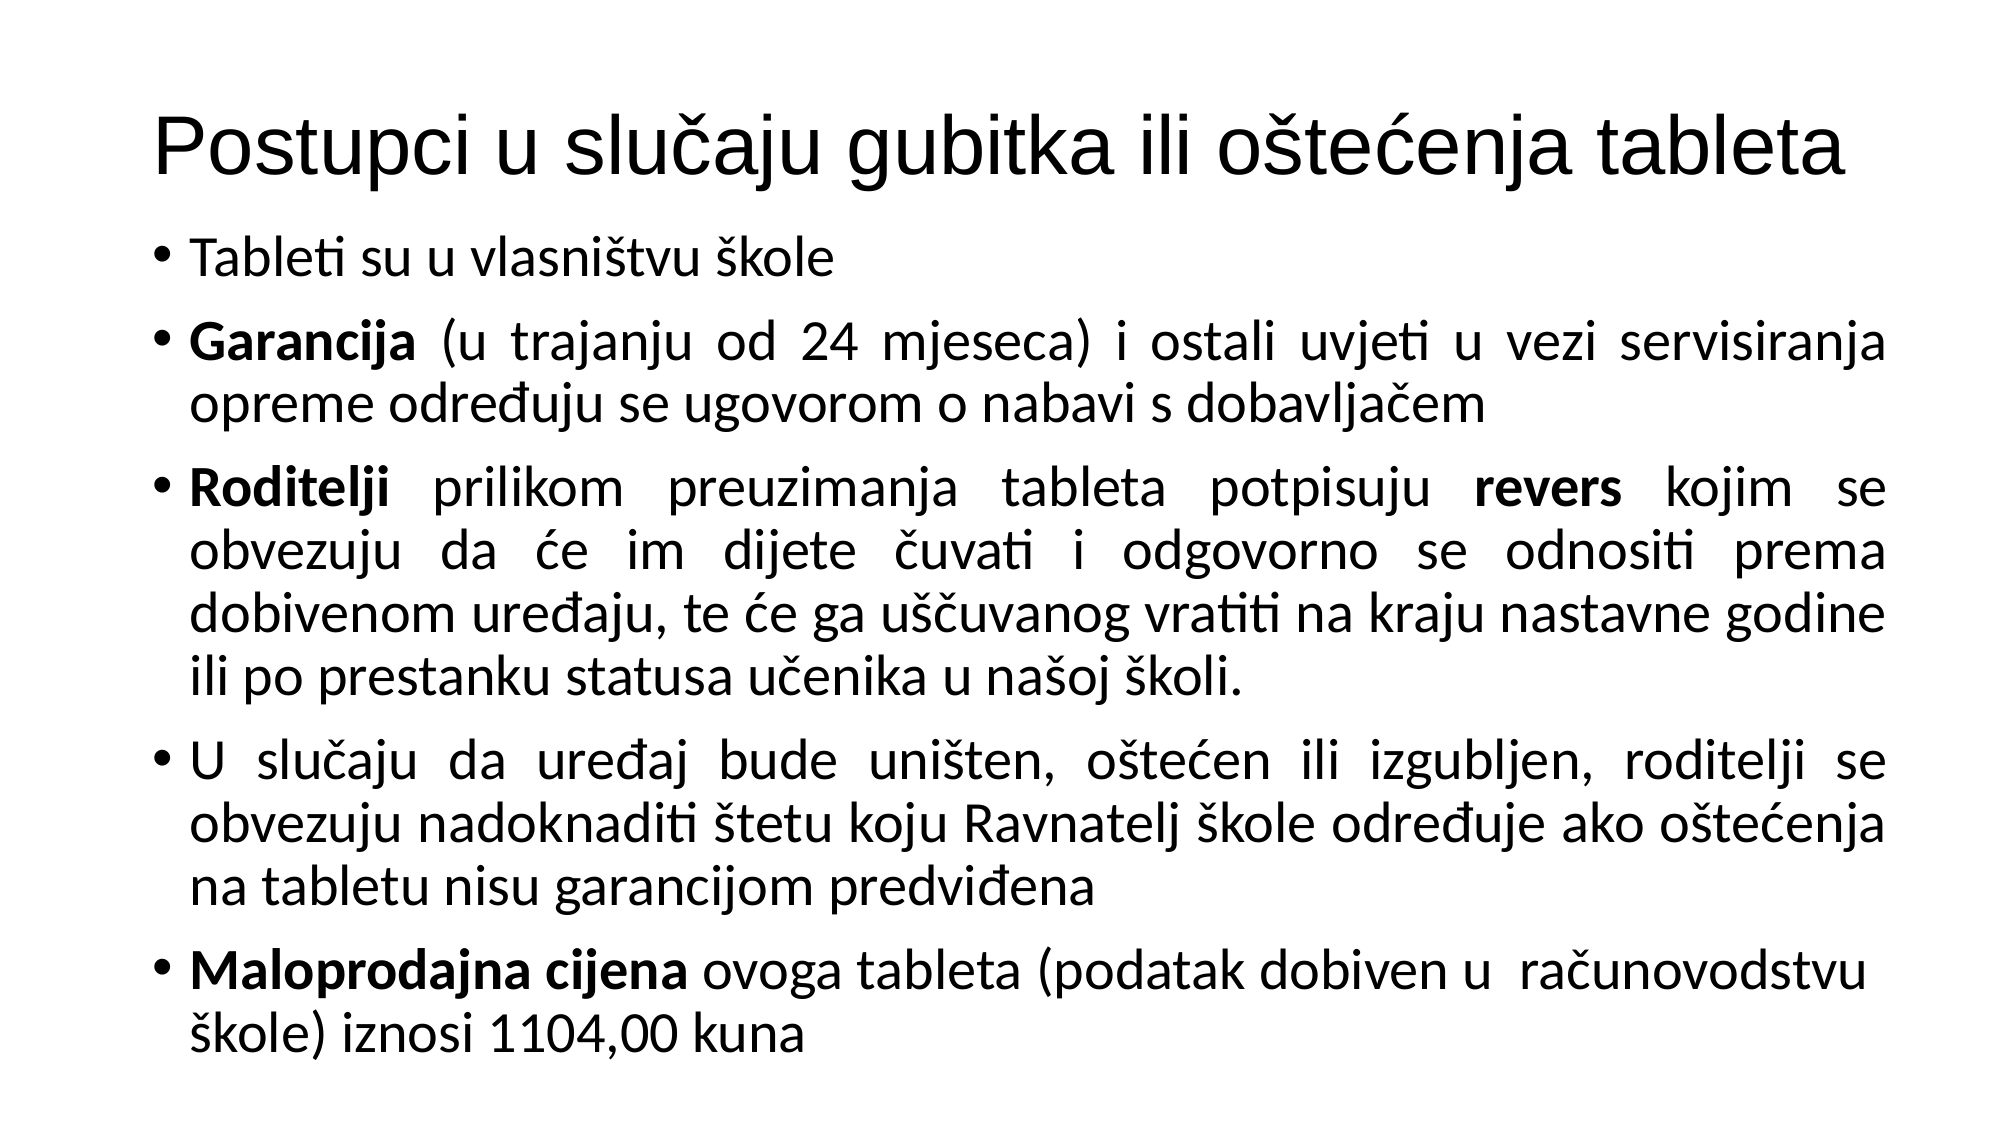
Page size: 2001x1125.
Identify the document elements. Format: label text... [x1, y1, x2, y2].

list Tableti su u vlasništvu škole Garancija (u trajanju od 24 mjeseca) i ostali uvjeti u vezi servisiranja opreme određuju se ugovorom o nabavi s dobavljačem Roditelji prilikom preuzimanja tableta potpisuju revers kojim se obvezuju da će im dijete čuvati i odgovorno se odnositi prema dobivenom uređaju, te će ga uščuvanog vratiti na kraju nastavne godine ili po prestanku statusa učenika u našoj školi. U slučaju da uređaj bude uništen, oštećen ili izgubljen, roditelji se obvezuju nadoknaditi štetu koju Ravnatelj škole određuje ako oštećenja na tabletu nisu garancijom predviđena Maloprodajna cijena ovoga tableta (podatak dobiven u računovodstvu škole) iznosi 1104,00 kuna [137, 218, 1904, 1056]
title Postupci u slučaju gubitka ili oštećenja tableta [137, 39, 1886, 218]
